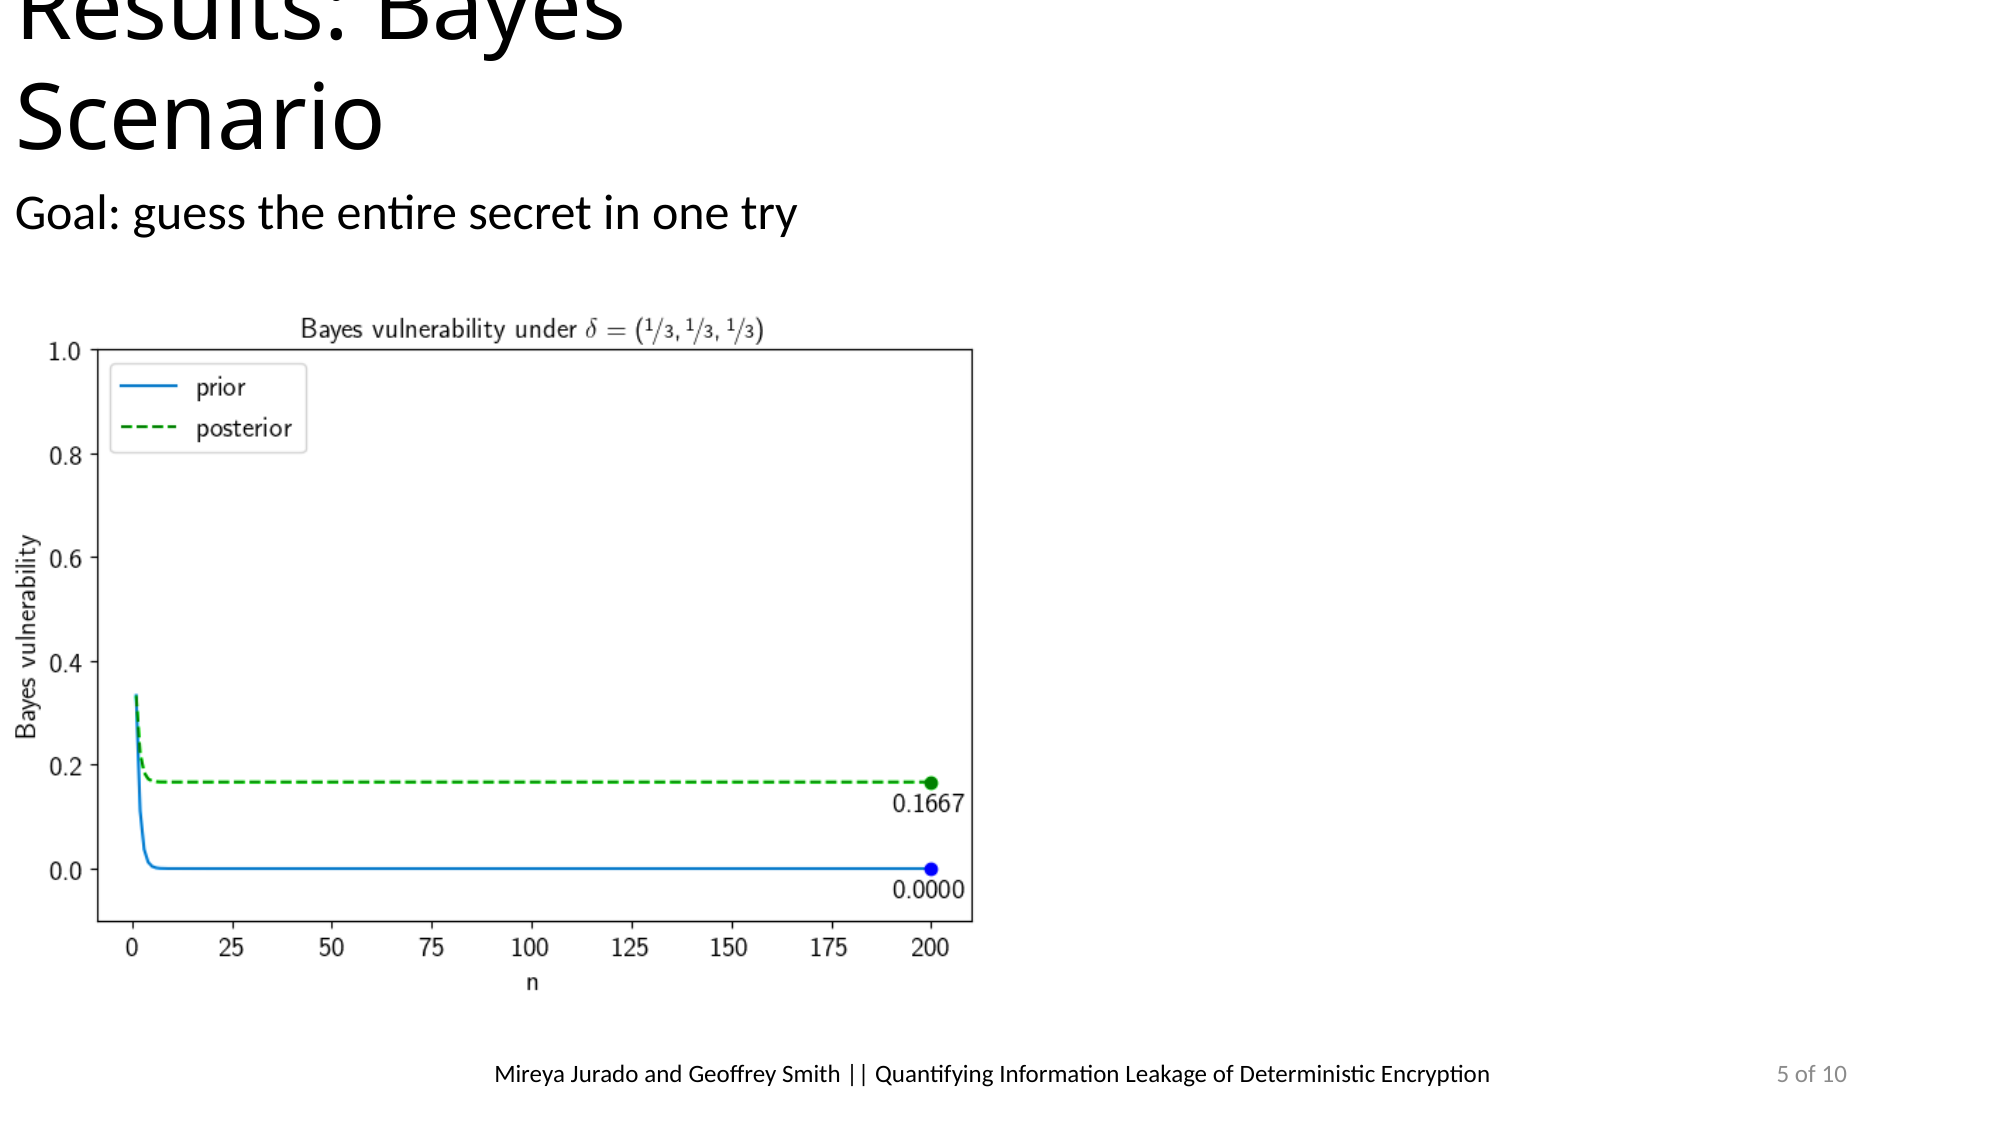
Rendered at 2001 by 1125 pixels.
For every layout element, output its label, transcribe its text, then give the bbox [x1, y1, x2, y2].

title Results: Bayes Scenario [0, 0, 908, 116]
picture [0, 304, 990, 1010]
slide_number 5 of 10 [1412, 1042, 1863, 1103]
text_box Goal: guess the entire secret in one try [0, 172, 866, 247]
